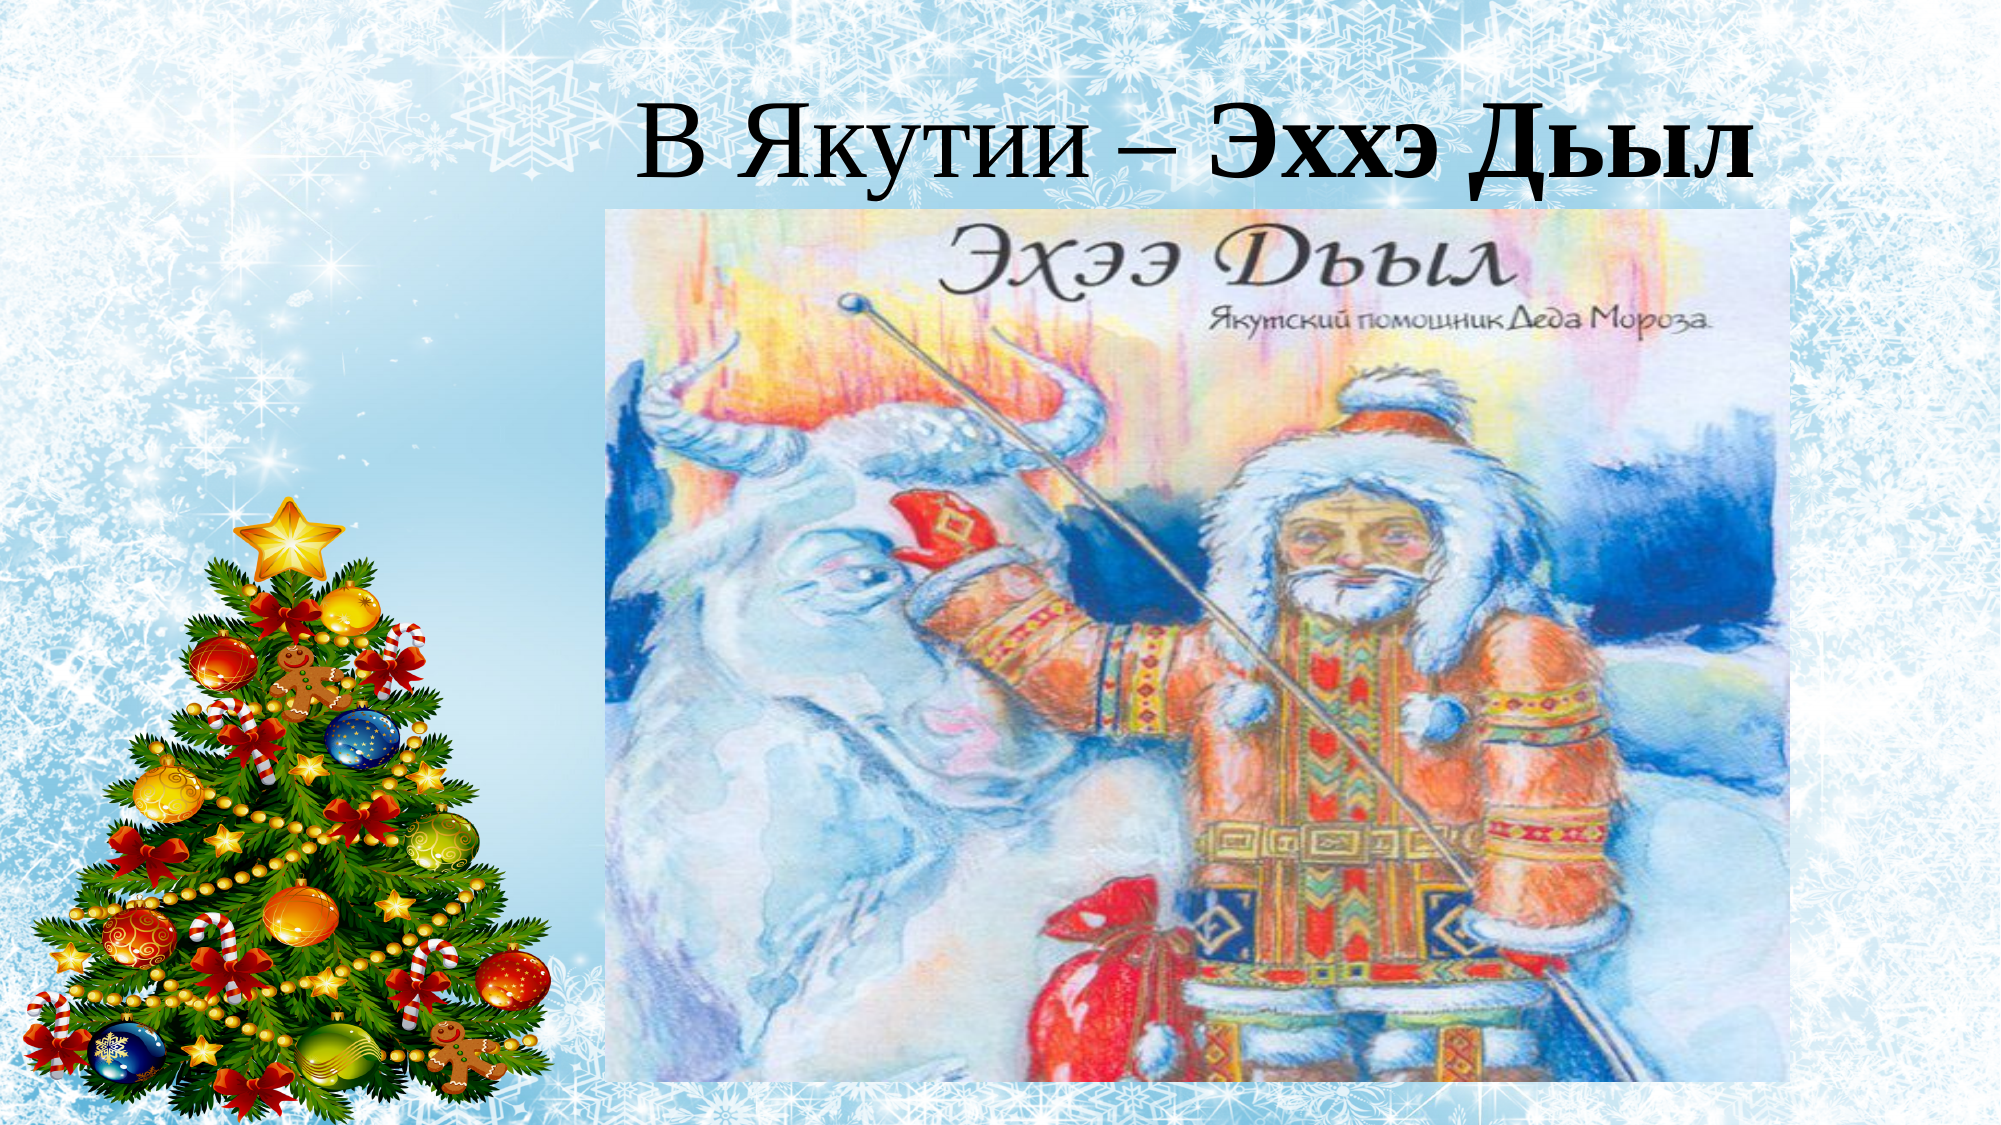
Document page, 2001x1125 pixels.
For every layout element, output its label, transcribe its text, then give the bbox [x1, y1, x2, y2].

picture [0, 0, 2001, 1125]
title В Якутии – Эххэ Дьыл [249, 38, 2000, 210]
